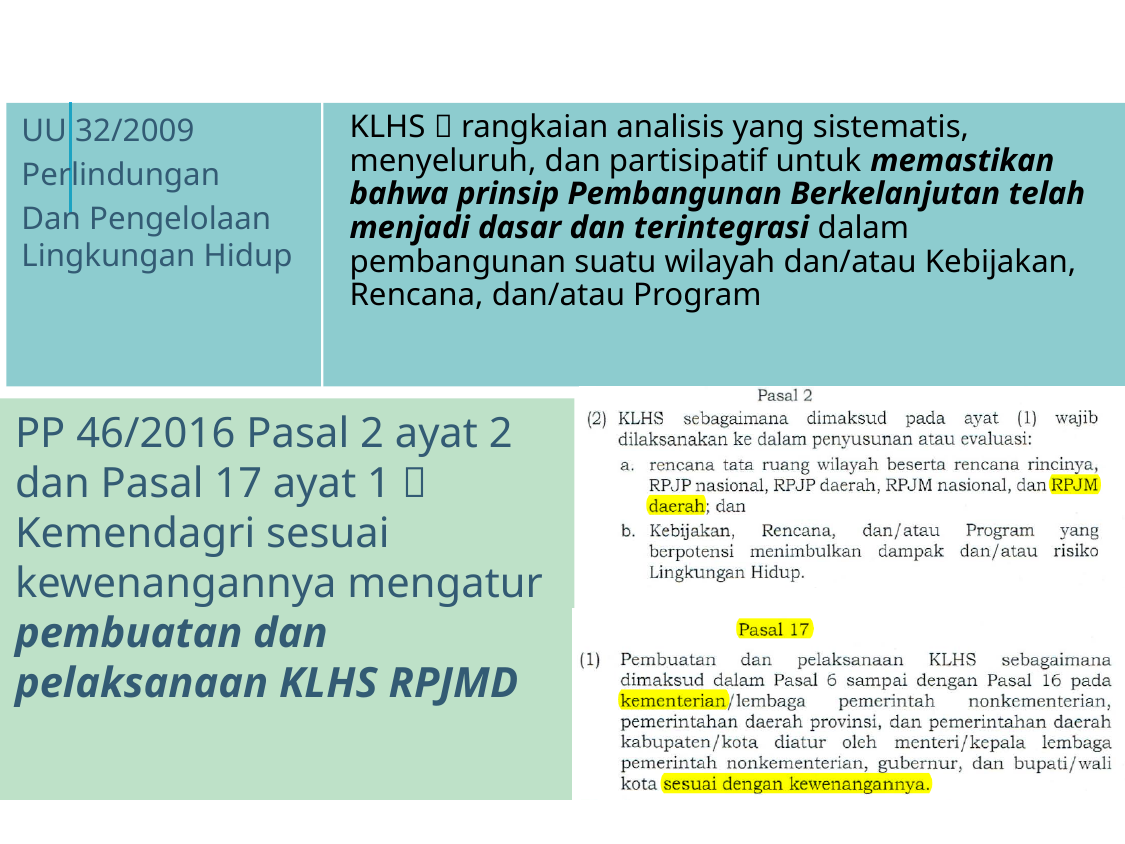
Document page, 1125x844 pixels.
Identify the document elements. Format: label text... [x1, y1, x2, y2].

text_box PP 46/2016 Pasal 2 ayat 2 dan Pasal 17 ayat 1  Kemendagri sesuai kewenangannya mengatur pembuatan dan pelaksanaan KLHS RPJMD [0, 398, 575, 800]
text_box UU 32/2009 Perlindungan Dan Pengelolaan Lingkungan Hidup [6, 102, 321, 387]
list KLHS  rangkaian analisis yang sistematis, menyeluruh, dan partisipatif untuk memastikan bahwa prinsip Pembangunan Berkelanjutan telah menjadi dasar dan terintegrasi dalam pembangunan suatu wilayah dan/atau Kebijakan, Rencana, dan/atau Program [323, 102, 1125, 387]
picture [572, 608, 1125, 801]
picture [578, 386, 1125, 588]
